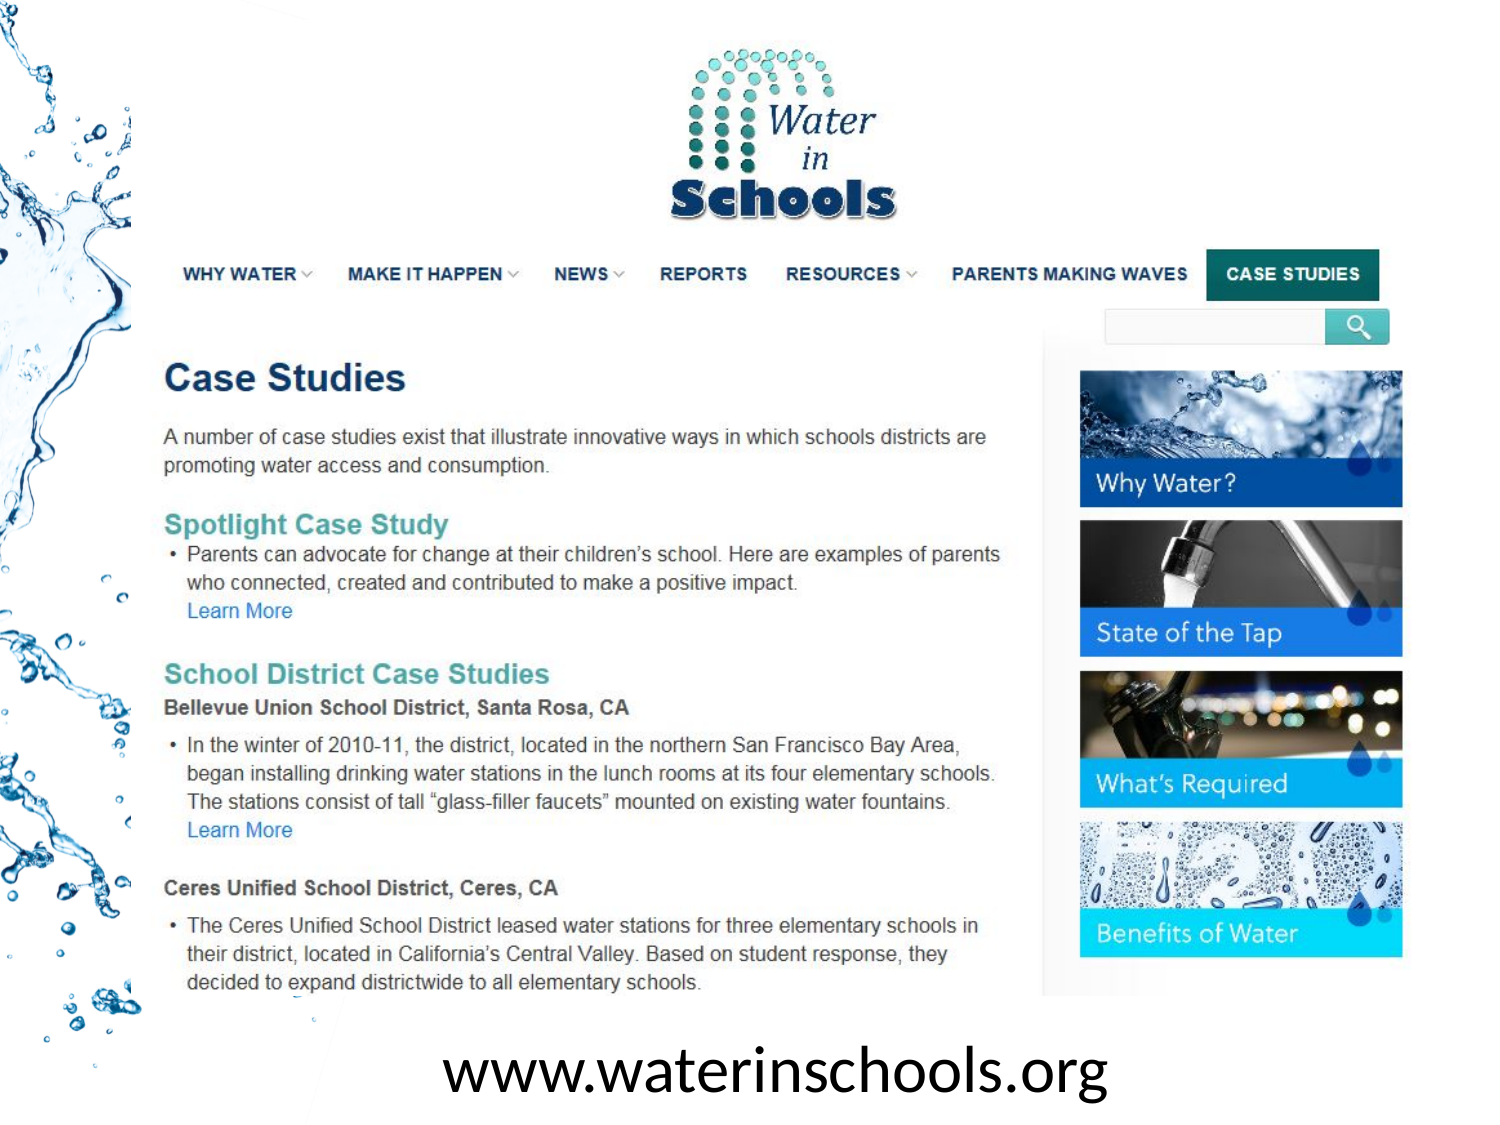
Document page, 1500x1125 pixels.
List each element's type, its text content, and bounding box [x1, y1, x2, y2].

title Water in Schools: Case Studies [0, 0, 1500, 42]
text_box www.waterinschools.org [207, 1018, 1345, 1125]
picture [0, 20, 1500, 1125]
